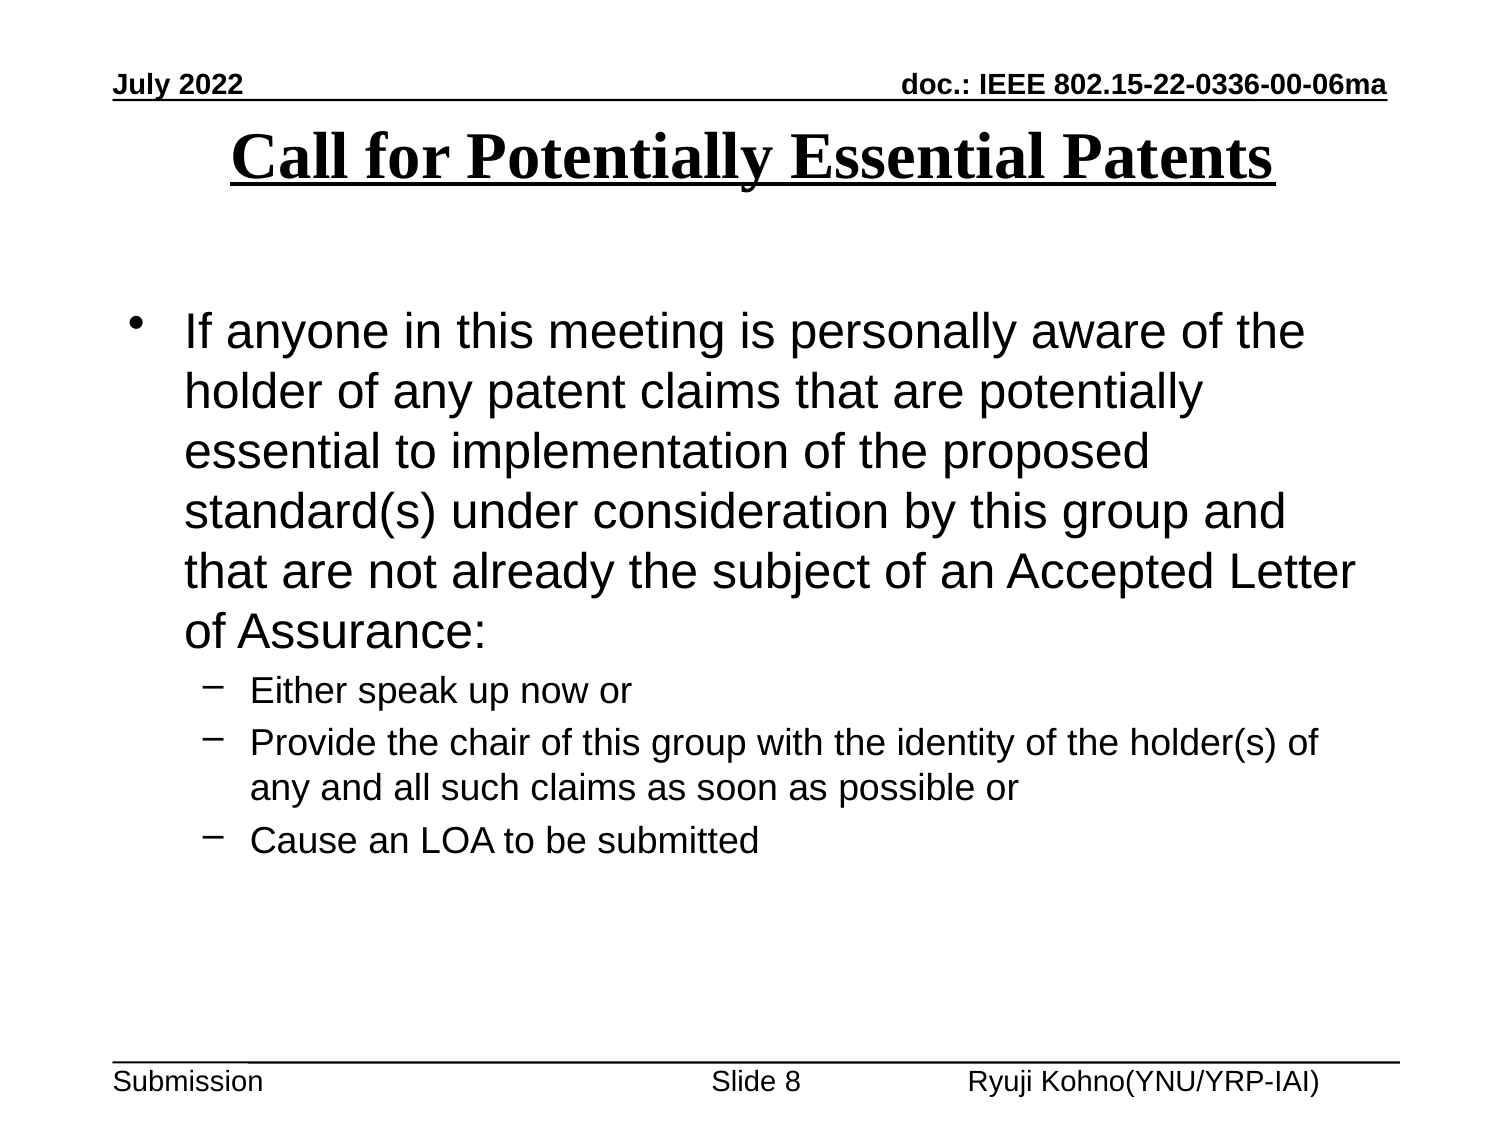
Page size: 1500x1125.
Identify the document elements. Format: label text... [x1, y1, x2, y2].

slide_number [112, 0, 375, 100]
title Call for Potentially Essential Patents [59, 101, 1447, 202]
slide_number Slide 8 [701, 1062, 811, 1098]
text_box If anyone in this meeting is personally aware of the holder of any patent claims that are potentially essential to implementation of the proposed standard(s) under consideration by this group and that are not already the subject of an Accepted Letter of Assurance: Either speak up now or Provide the chair of this group with the identity of the holder(s) of any and all such claims as soon as possible or Cause an LOA to be submitted [112, 290, 1388, 966]
